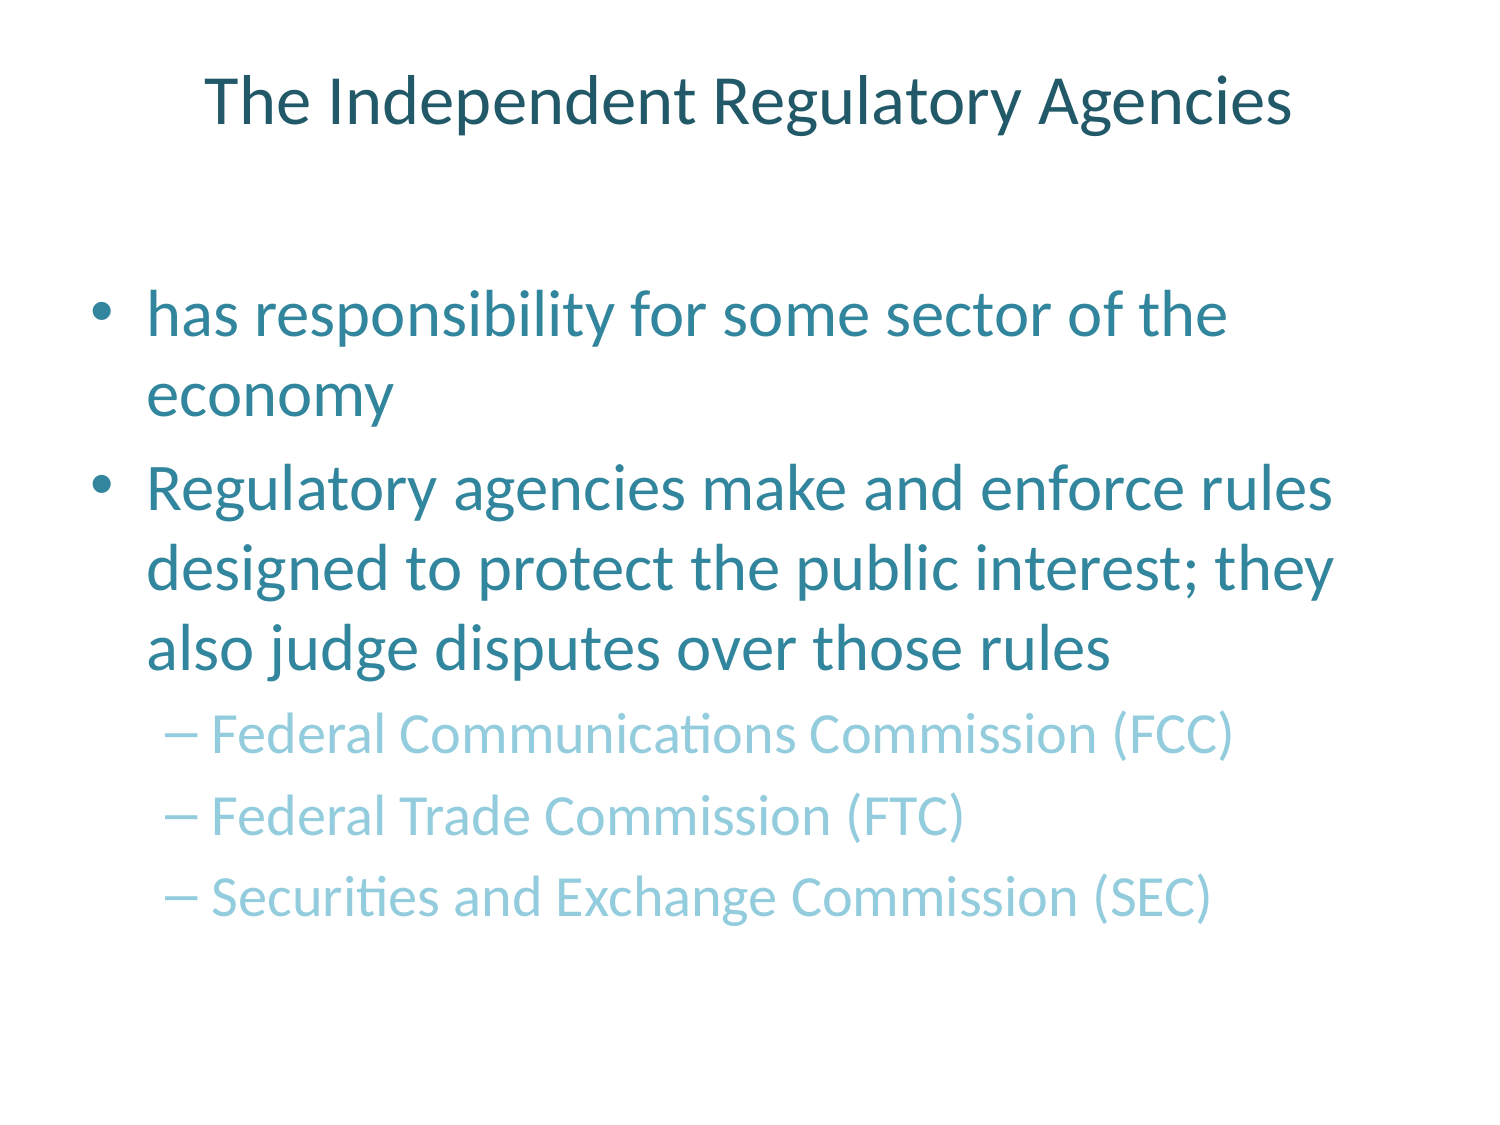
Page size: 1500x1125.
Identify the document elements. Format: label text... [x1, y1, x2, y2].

list has responsibility for some sector of the economy Regulatory agencies make and enforce rules designed to protect the public interest; they also judge disputes over those rules Federal Communications Commission (FCC) Federal Trade Commission (FTC) Securities and Exchange Commission (SEC) [74, 262, 1426, 1006]
title The Independent Regulatory Agencies [74, 44, 1426, 233]
